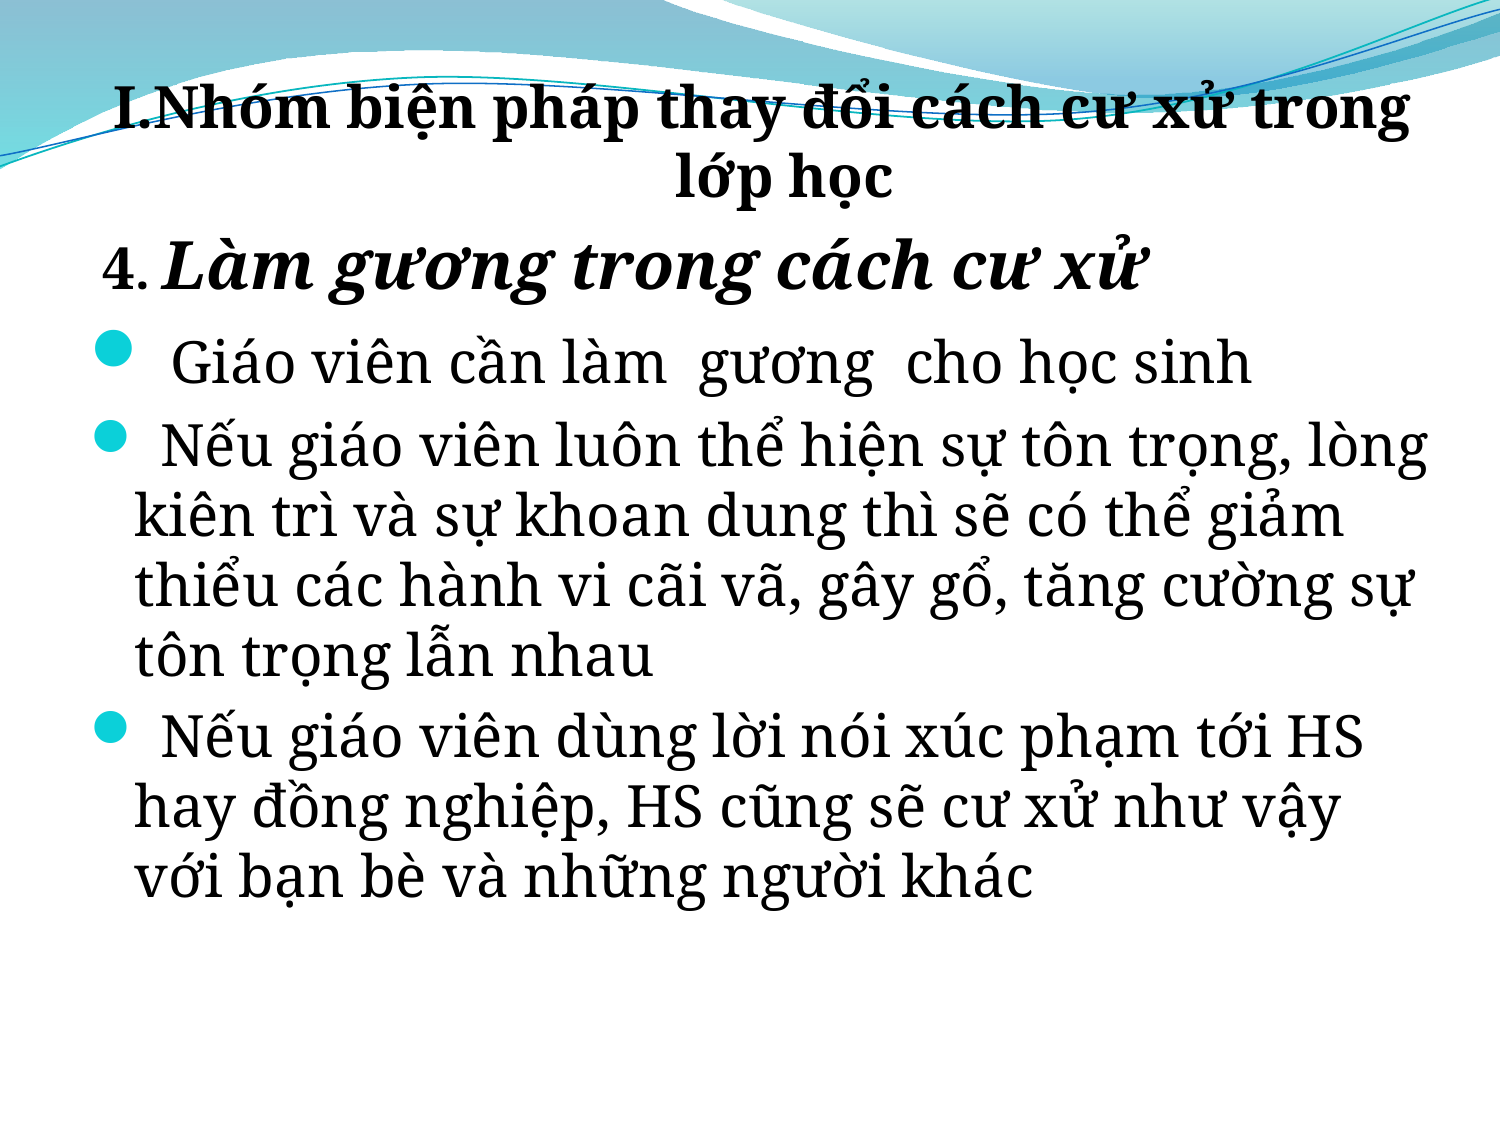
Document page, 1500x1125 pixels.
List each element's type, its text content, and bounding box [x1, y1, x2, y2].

list I.Nhóm biện pháp thay đổi cách cư xử trong lớp học 4. Làm gương trong cách cư xử Giáo viên cần làm gương cho học sinh Nếu giáo viên luôn thể hiện sự tôn trọng, lòng kiên trì và sự khoan dung thì sẽ có thể giảm thiểu các hành vi cãi vã, gây gổ, tăng cường sự tôn trọng lẫn nhau Nếu giáo viên dùng lời nói xúc phạm tới HS hay đồng nghiệp, HS cũng sẽ cư xử như vậy với bạn bè và những người khác [75, 62, 1450, 1025]
